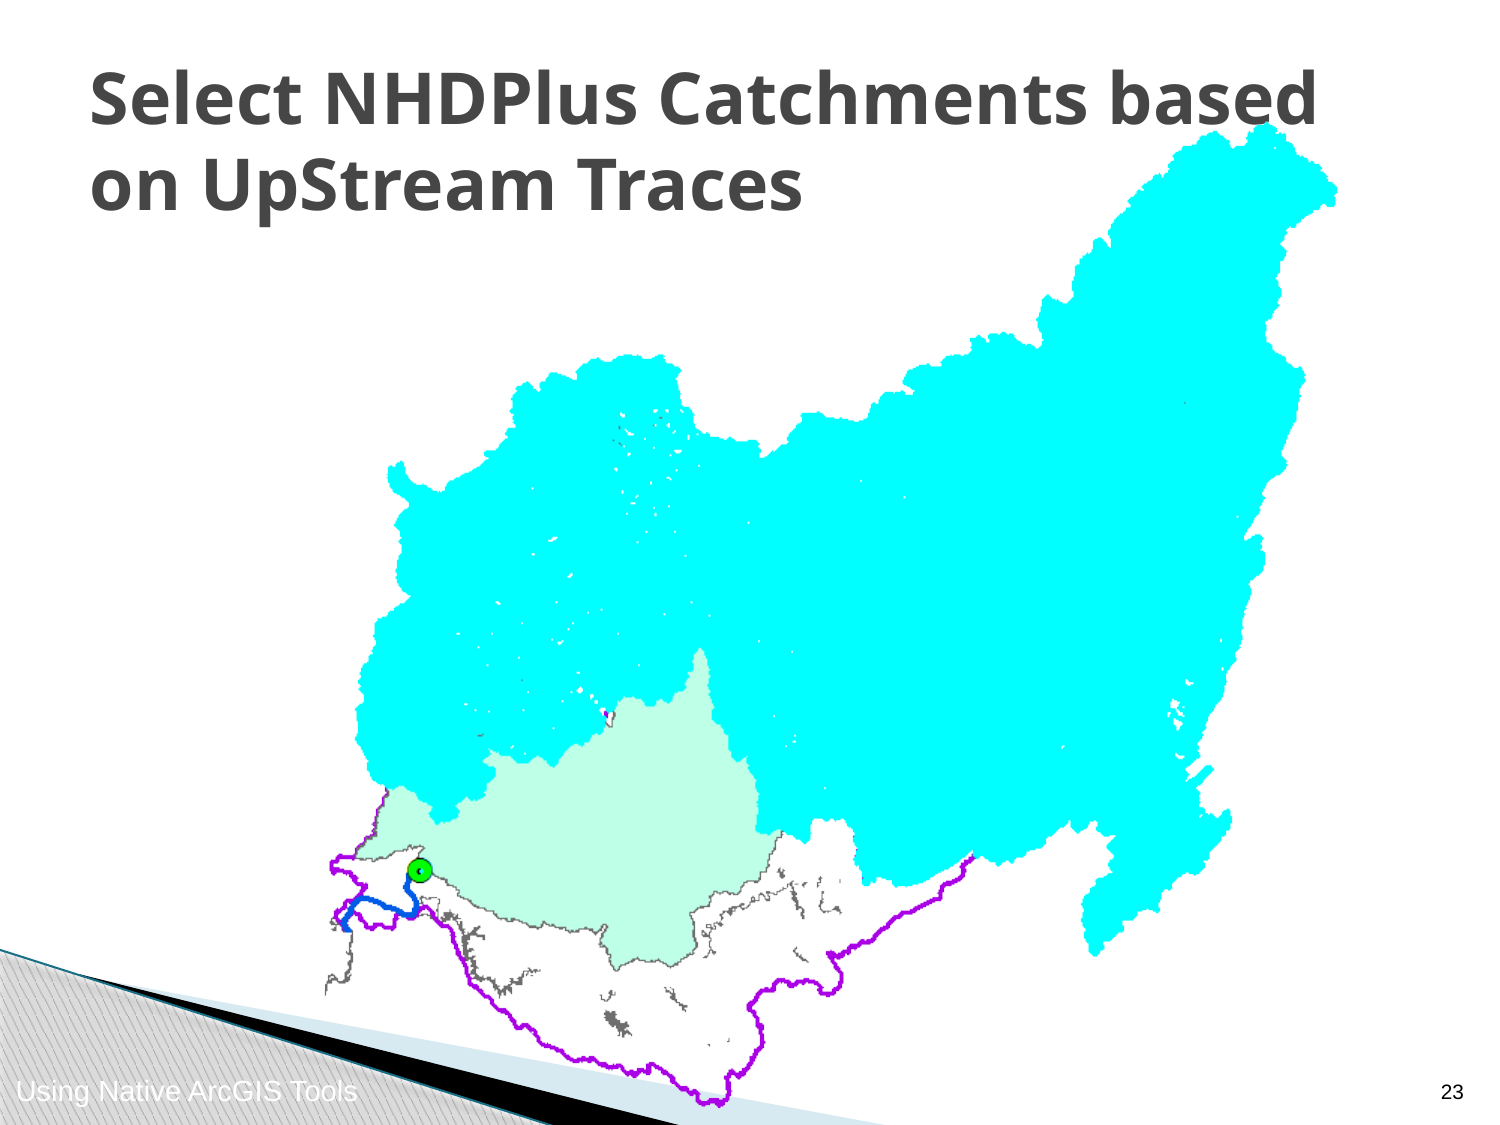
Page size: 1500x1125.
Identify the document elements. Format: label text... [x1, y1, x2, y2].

text_box Using Native ArcGIS Tools [0, 1064, 318, 1115]
slide_number 22 [1418, 1051, 1479, 1112]
title Select NHDPlus Catchments based on UpStream Traces [75, 45, 1425, 233]
picture [324, 99, 1376, 1125]
